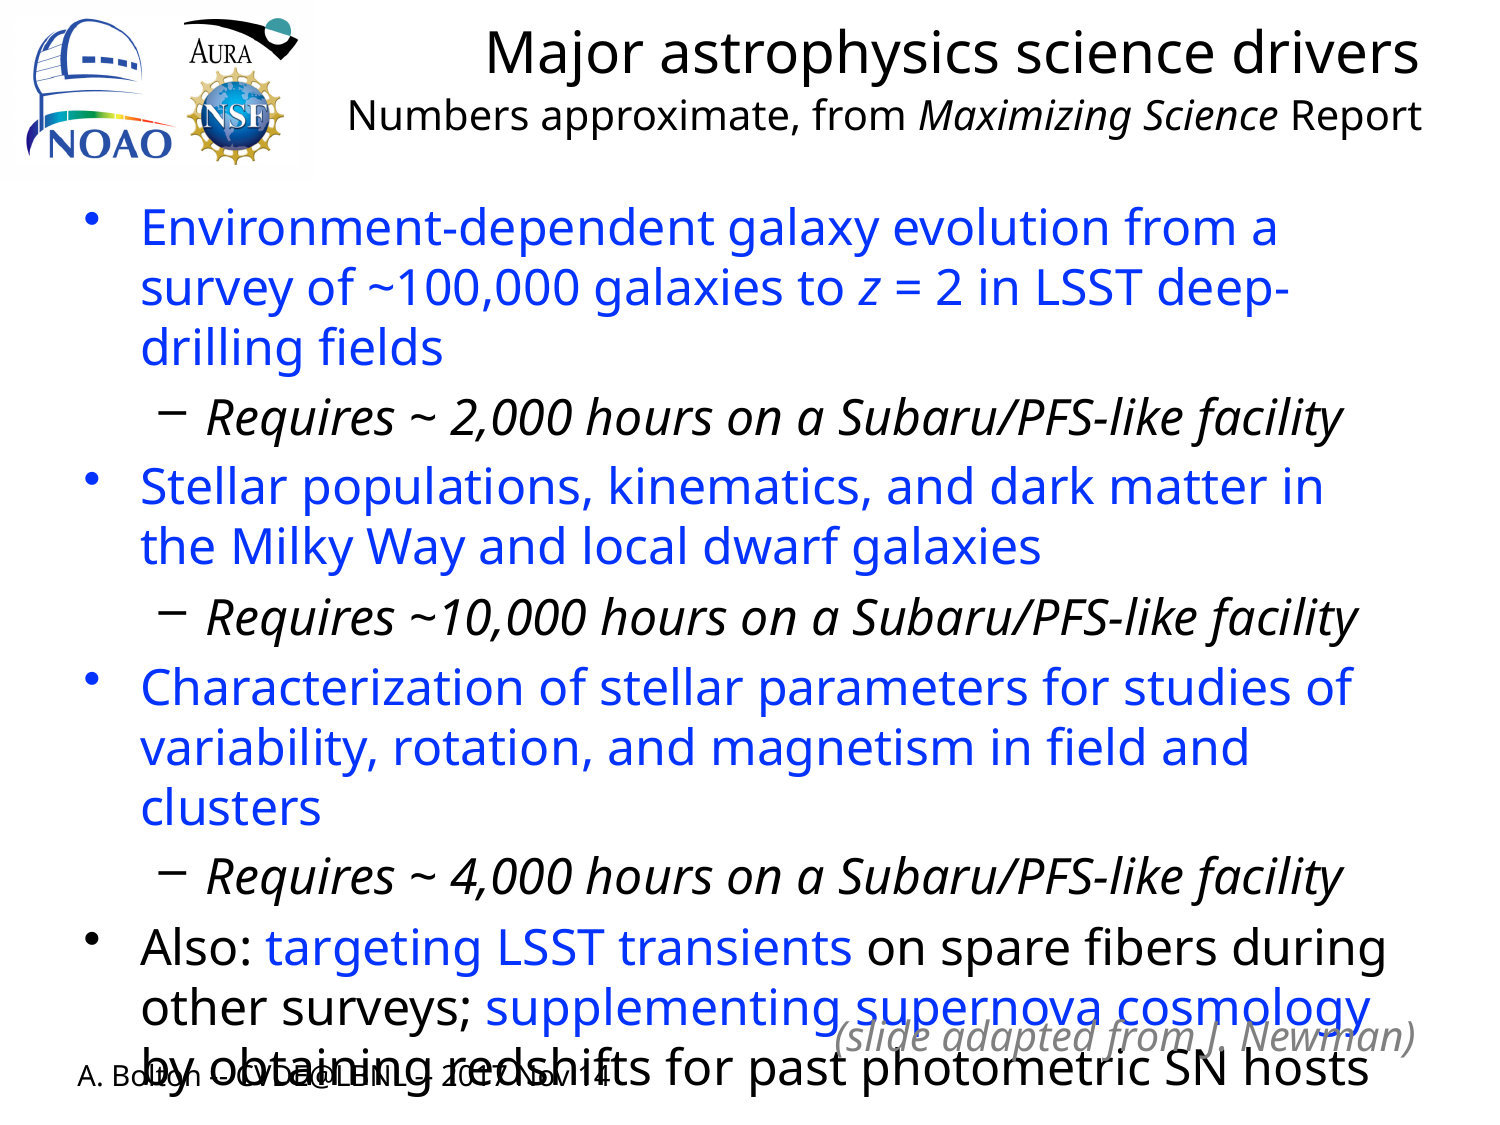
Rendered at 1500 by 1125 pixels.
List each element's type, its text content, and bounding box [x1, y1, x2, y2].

list Environment-dependent galaxy evolution from a survey of ~100,000 galaxies to z = 2 in LSST deep-drilling fields Requires ~ 2,000 hours on a Subaru/PFS-like facility Stellar populations, kinematics, and dark matter in the Milky Way and local dwarf galaxies Requires ~10,000 hours on a Subaru/PFS-like facility Characterization of stellar parameters for studies of variability, rotation, and magnetism in field and clusters Requires ~ 4,000 hours on a Subaru/PFS-like facility Also: targeting LSST transients on spare fibers during other surveys; supplementing supernova cosmology by obtaining redshifts for past photometric SN hosts [68, 187, 1432, 1001]
title Major astrophysics science drivers [324, 12, 1436, 80]
footer A. Bolton -- CVDE@LBNL -- 2017 Nov 14 [62, 1049, 663, 1101]
list Numbers approximate, from Maximizing Science Report [324, 80, 1438, 157]
text_box (slide adapted from J. Newman) [819, 1002, 1432, 1068]
